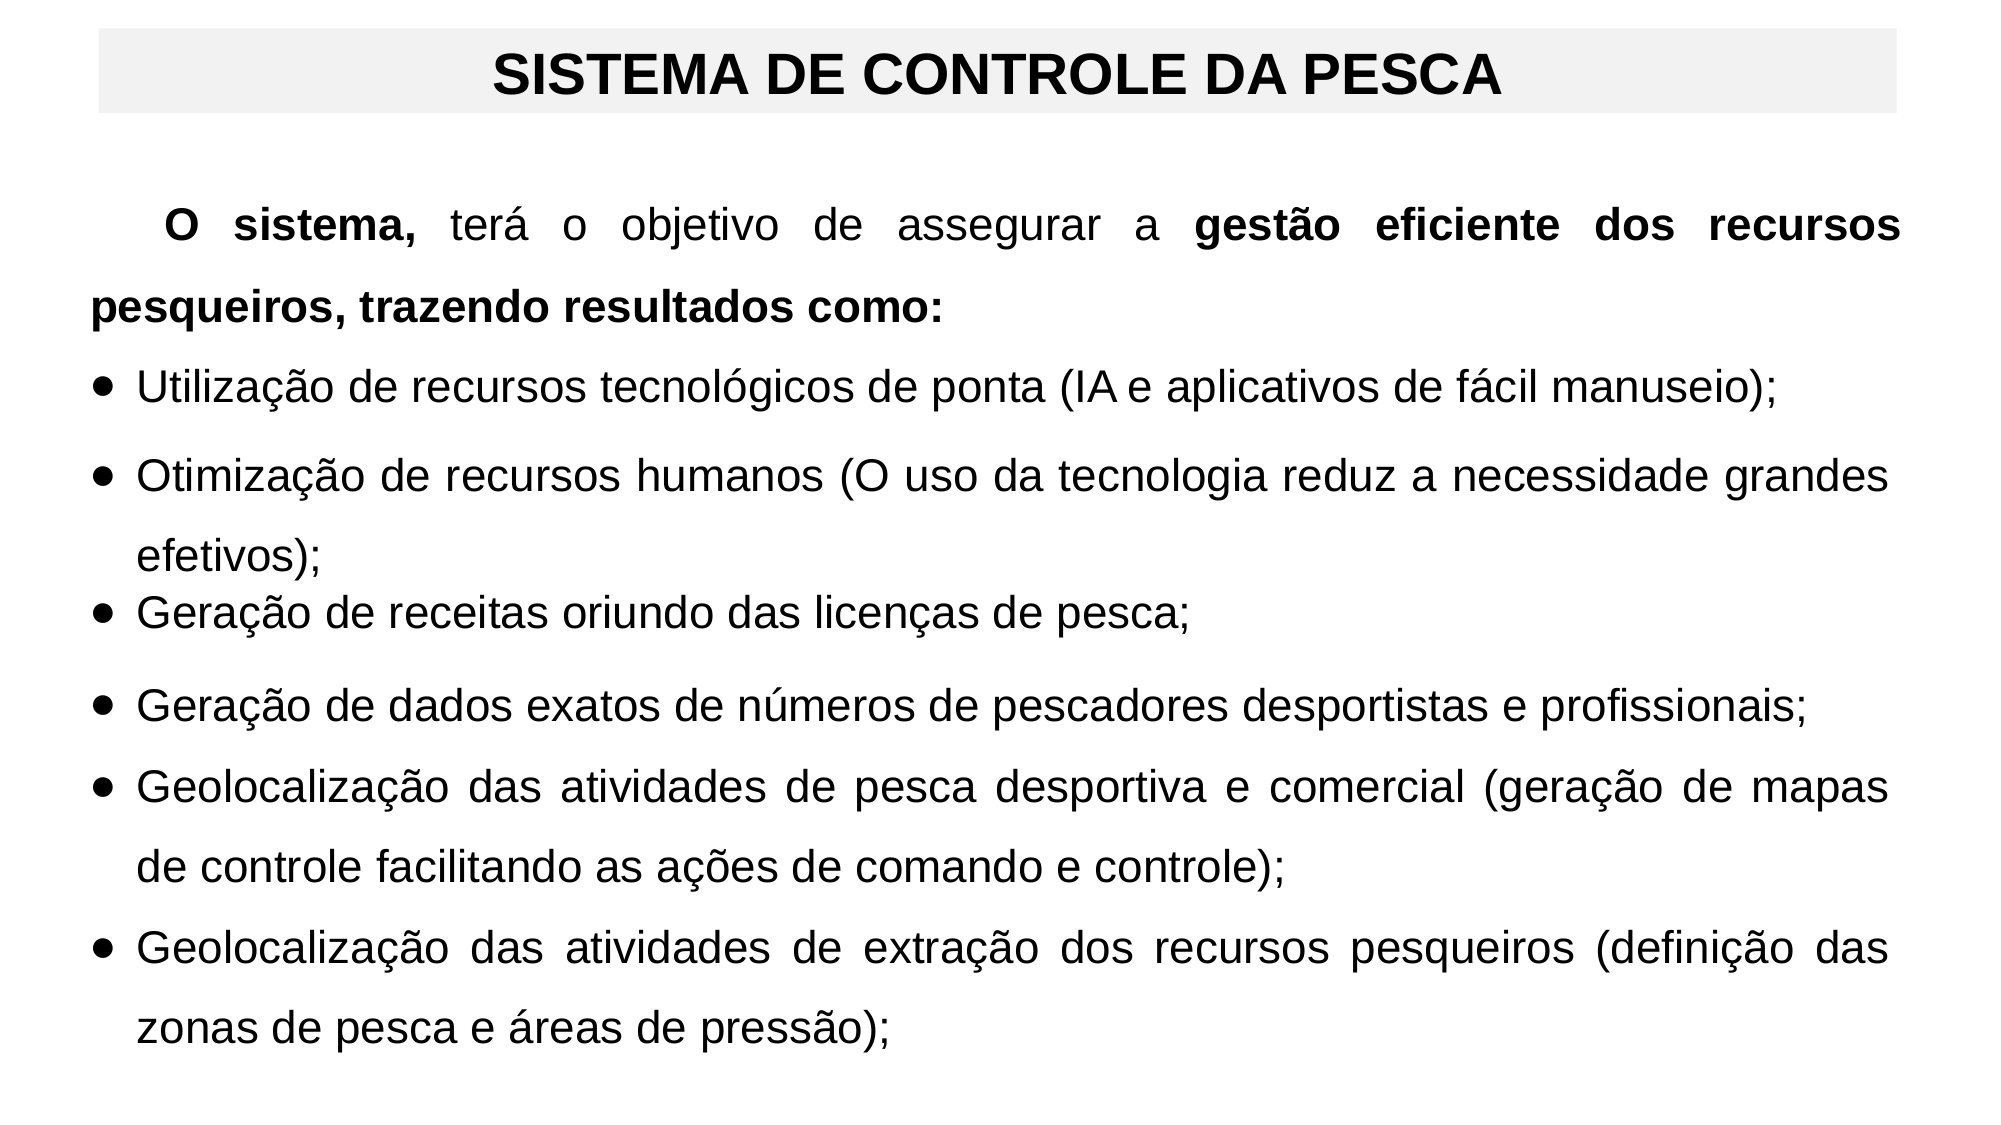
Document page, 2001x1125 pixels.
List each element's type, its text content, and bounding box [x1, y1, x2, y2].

text_box SISTEMA DE CONTROLE DA PESCA [98, 28, 1897, 114]
text_box O sistema, terá o objetivo de assegurar a gestão eficiente dos recursos pesqueiros, trazendo resultados como: Utilização de recursos tecnológicos de ponta (IA e aplicativos de fácil manuseio); Otimização de recursos humanos (O uso da tecnologia reduz a necessidade grandes efetivos); Geração de receitas oriundo das licenças de pesca; Geração de dados exatos de números de pescadores desportistas e profissionais; Geolocalização das atividades de pesca desportiva e comercial (geração de mapas de controle facilitando as ações de comando e controle); Geolocalização das atividades de extração dos recursos pesqueiros (definição das zonas de pesca e áreas de pressão); [0, 159, 1918, 1125]
